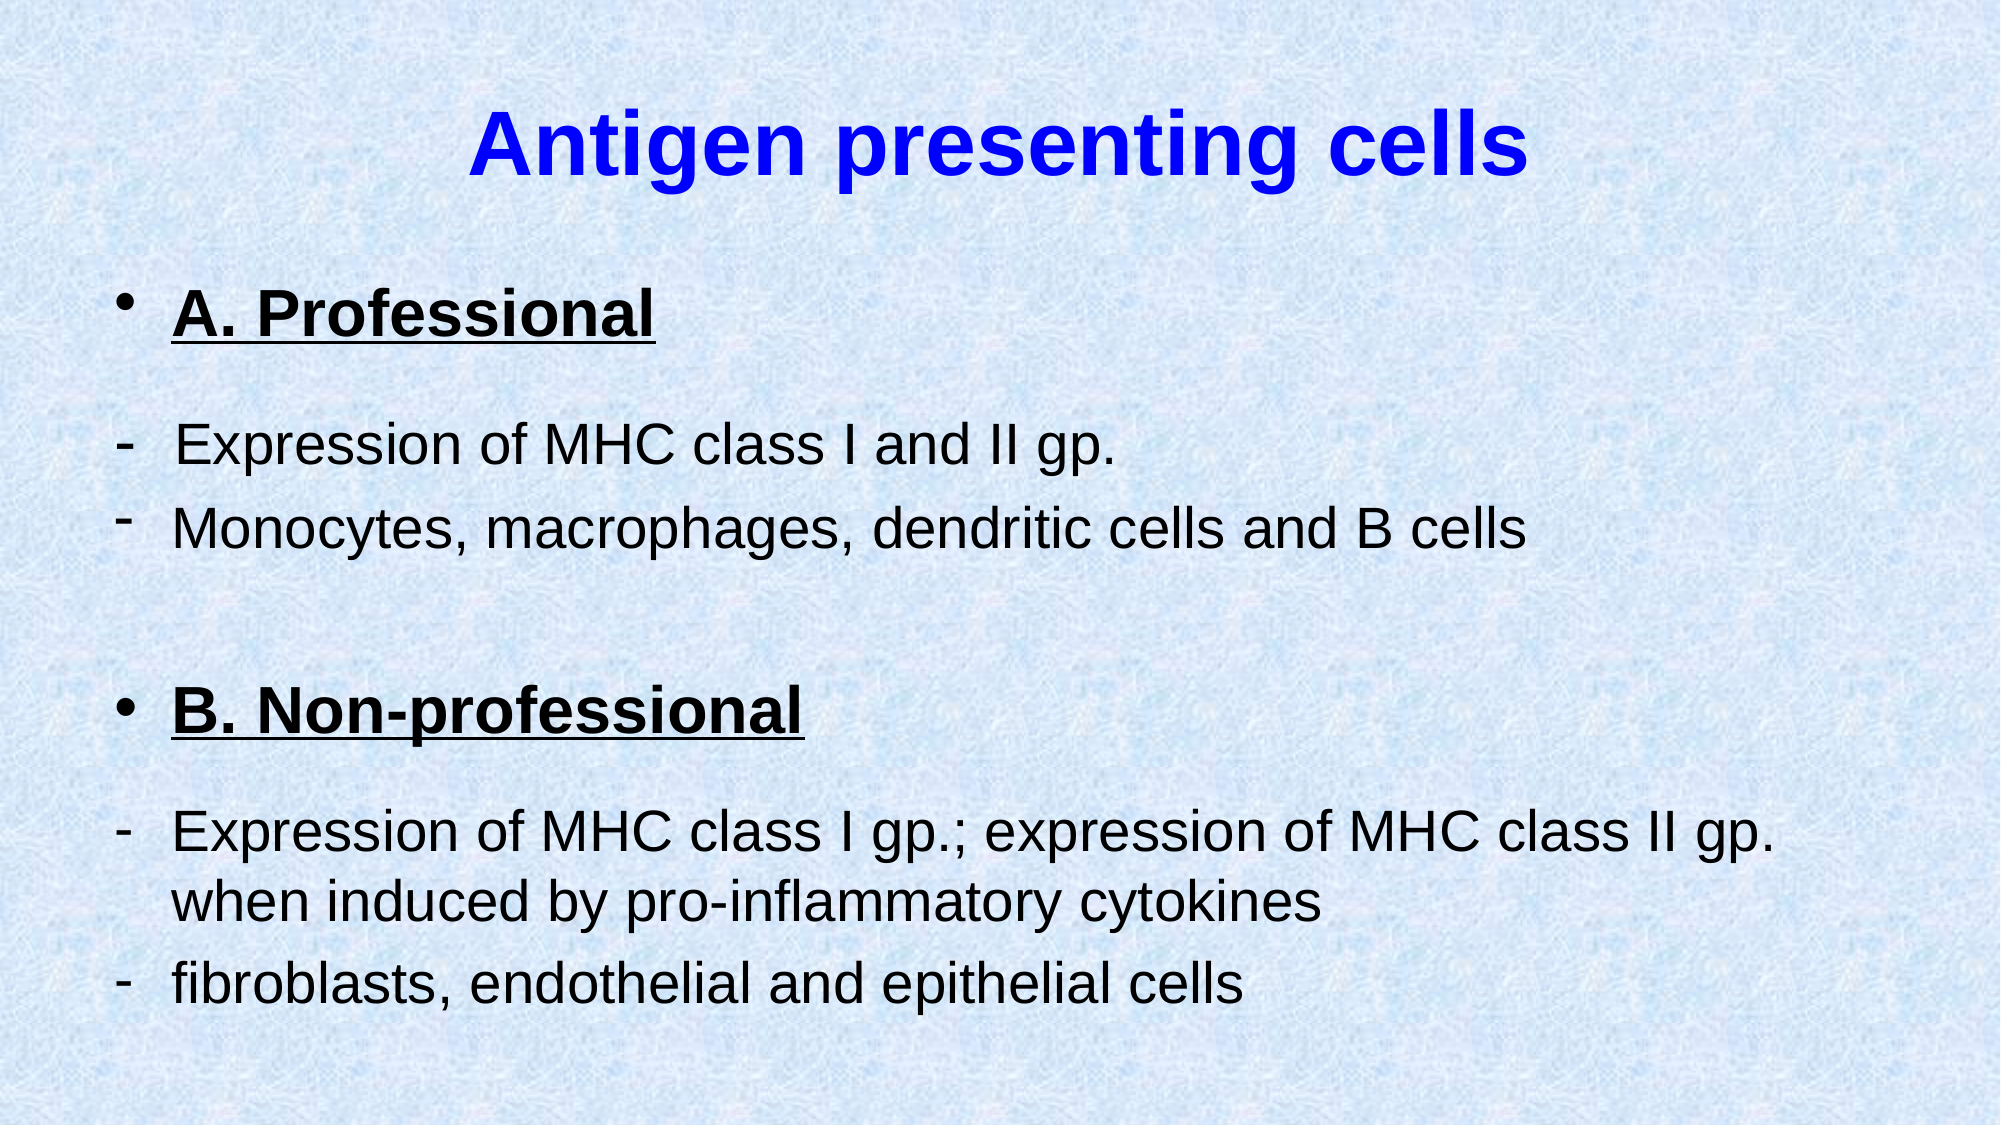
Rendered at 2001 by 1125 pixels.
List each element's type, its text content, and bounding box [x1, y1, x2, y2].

list A. Professional - Expression of MHC class I and II gp. Monocytes, macrophages, dendritic cells and B cells B. Non-professional Expression of MHC class I gp.; expression of MHC class II gp. when induced by pro-inflammatory cytokines fibroblasts, endothelial and epithelial cells [99, 262, 1901, 1006]
title Antigen presenting cells [99, 44, 1901, 233]
picture [0, 0, 2001, 1125]
